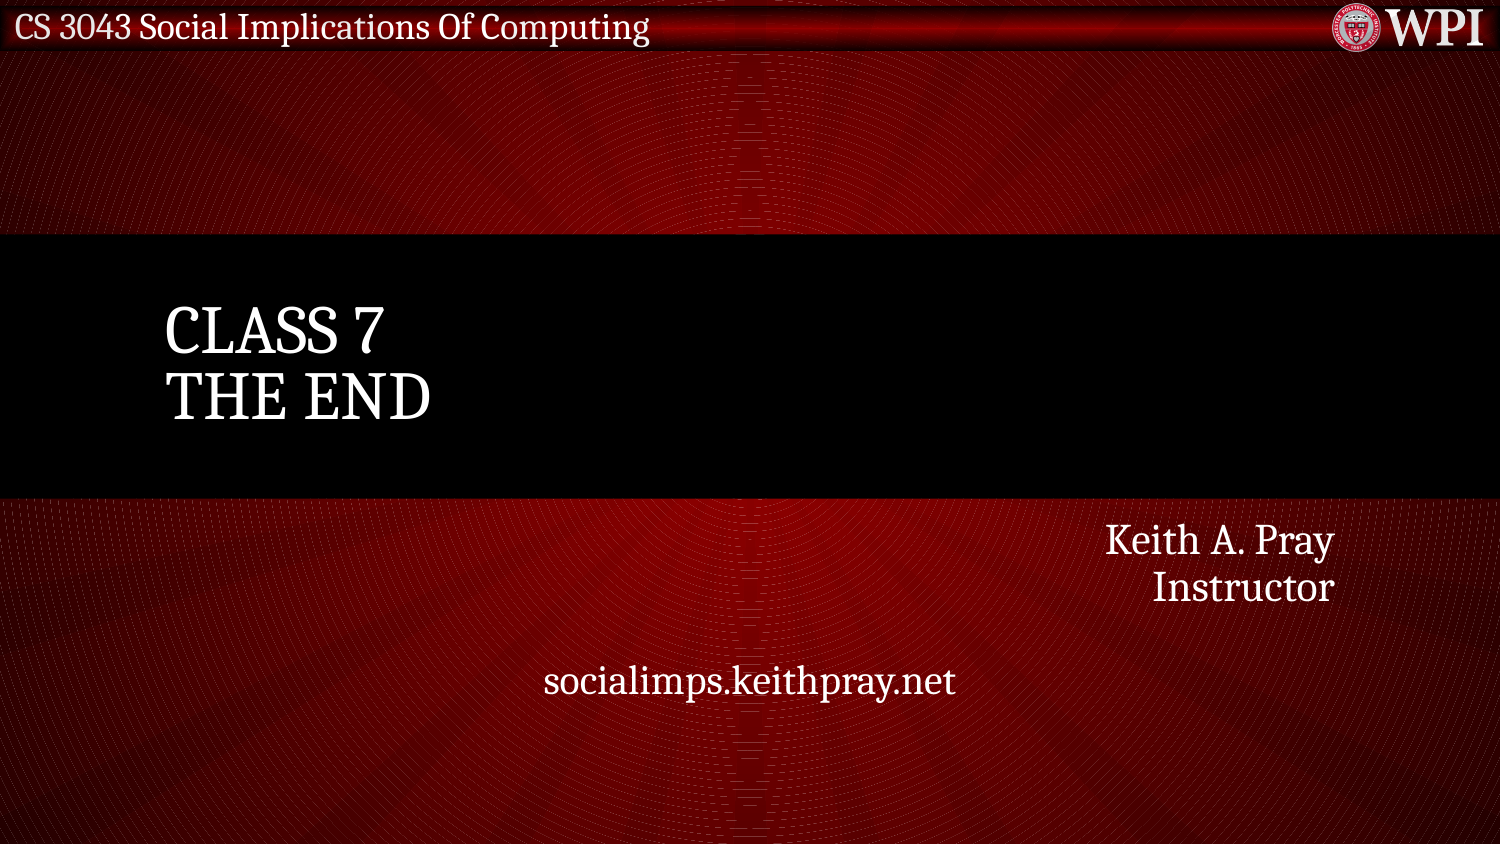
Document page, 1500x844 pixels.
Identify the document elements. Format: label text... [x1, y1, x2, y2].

picture [1332, 3, 1483, 52]
subtitle Keith A. Pray Instructor socialimps.keithpray.net [150, 509, 1350, 744]
title Class 7 The End [150, 234, 1350, 499]
